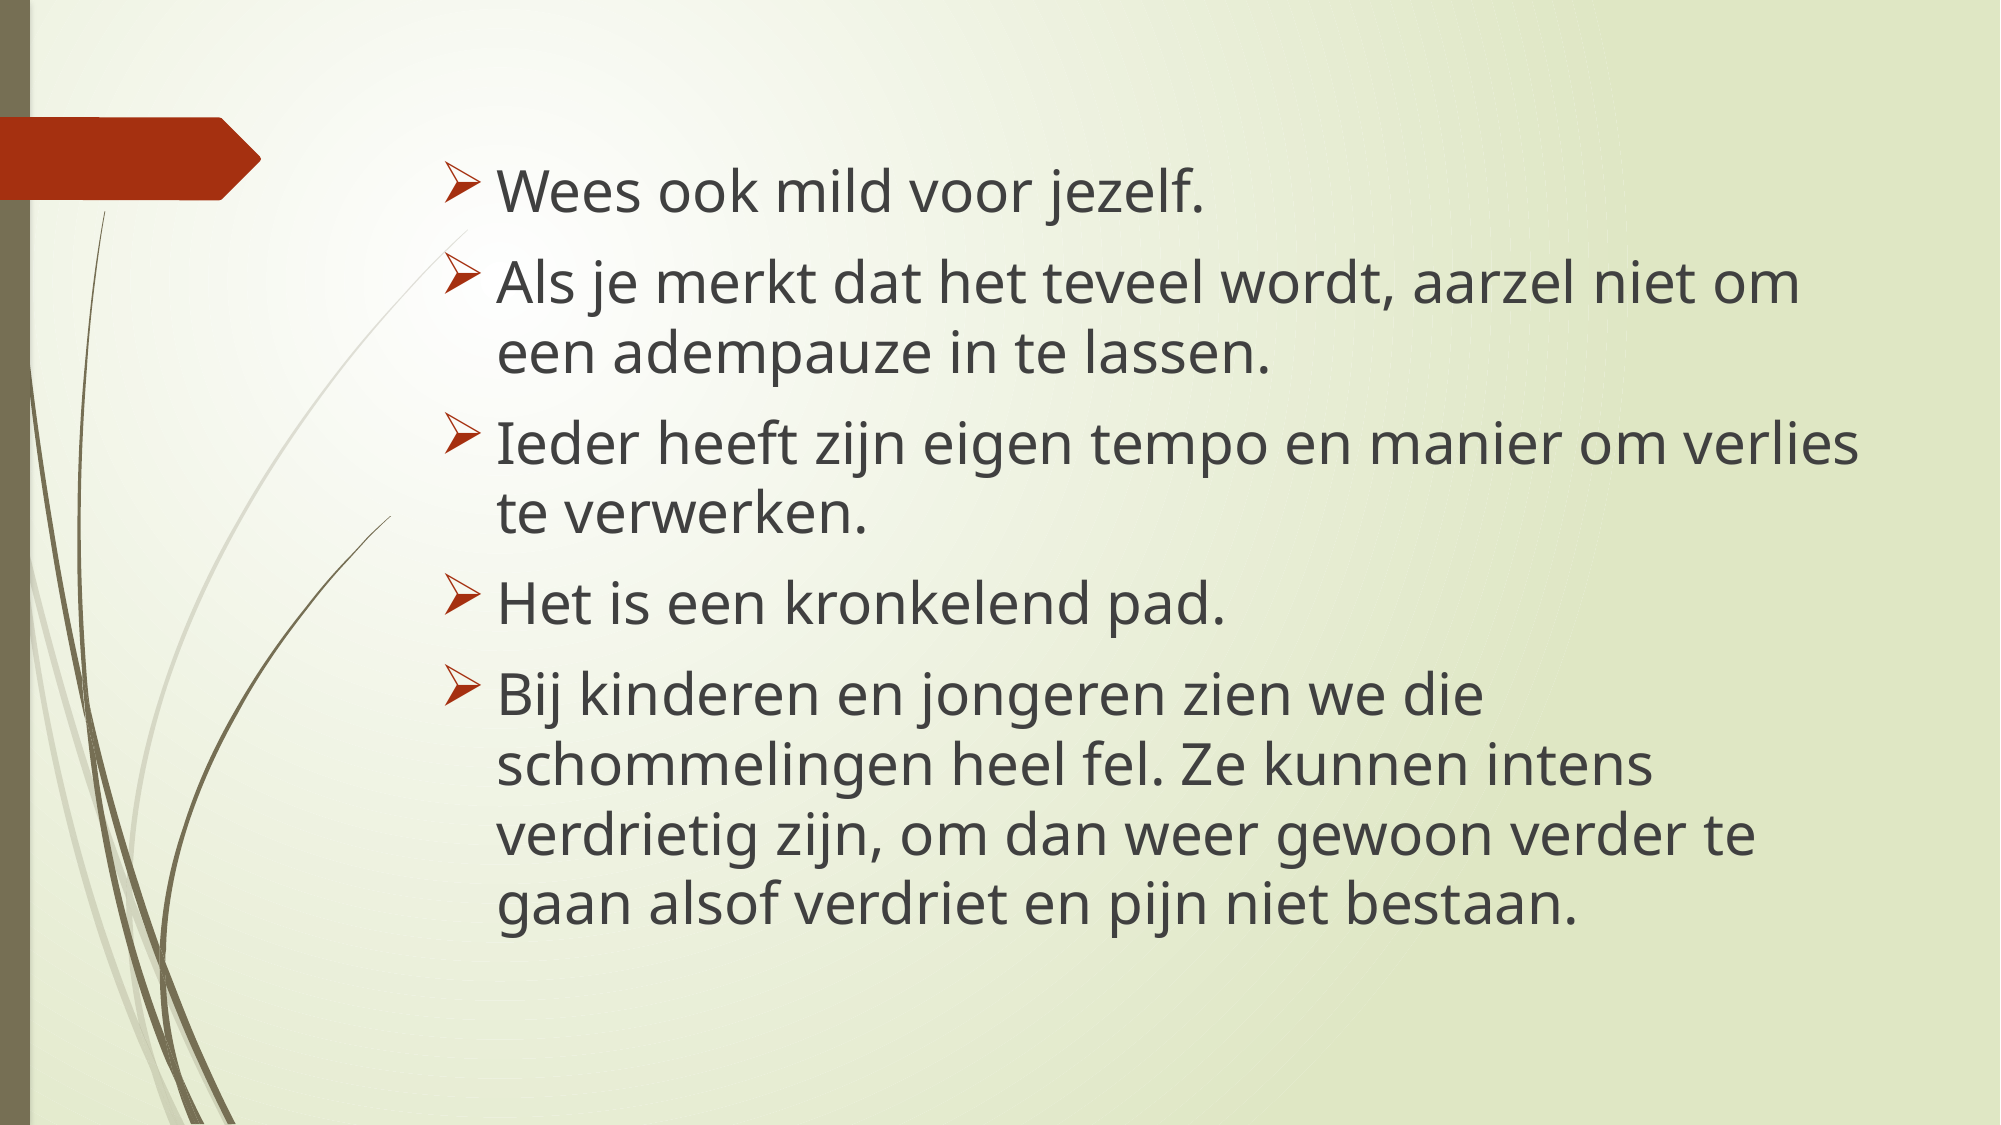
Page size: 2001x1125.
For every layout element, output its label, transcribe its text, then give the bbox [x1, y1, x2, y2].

list Wees ook mild voor jezelf. Als je merkt dat het teveel wordt, aarzel niet om een adempauze in te lassen. Ieder heeft zijn eigen tempo en manier om verlies te verwerken. Het is een kronkelend pad. Bij kinderen en jongeren zien we die schommelingen heel fel. Ze kunnen intens verdrietig zijn, om dan weer gewoon verder te gaan alsof verdriet en pijn niet bestaan. [424, 147, 1888, 970]
